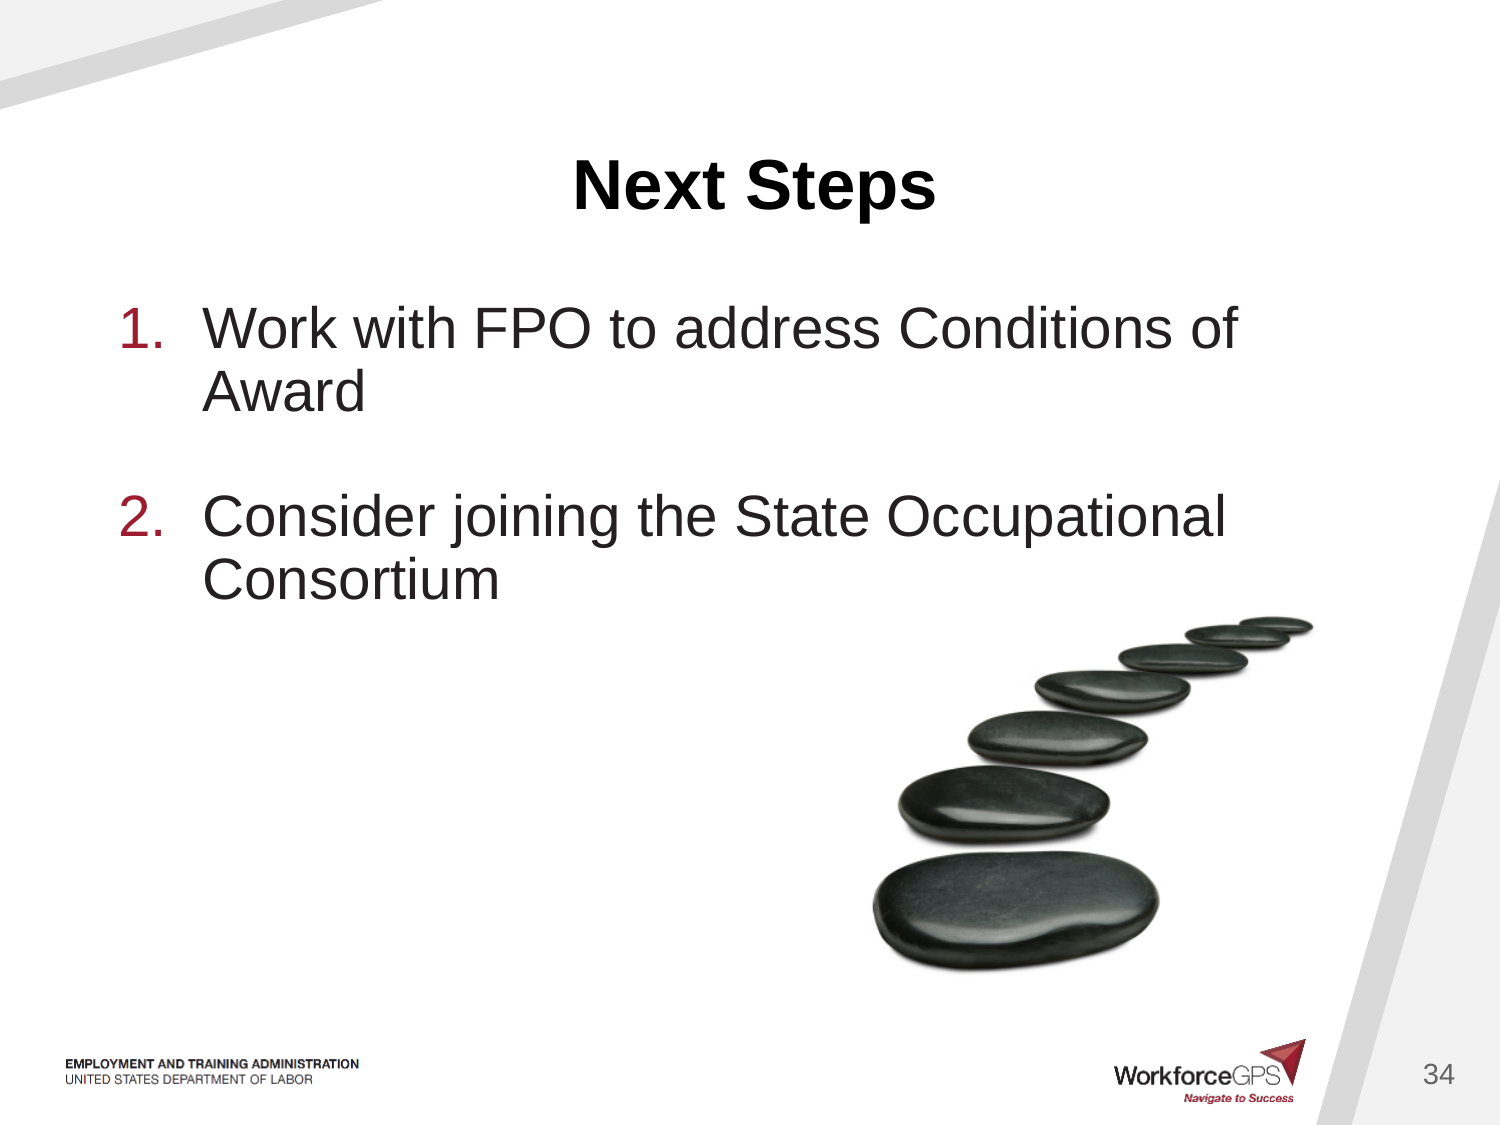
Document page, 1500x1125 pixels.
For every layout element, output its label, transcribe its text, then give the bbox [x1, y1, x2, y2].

title Next Steps [103, 59, 1409, 233]
slide_number 34 [1260, 1042, 1471, 1103]
picture [1112, 1038, 1308, 1105]
list Work with FPO to address Conditions of Award Consider joining the State Occupational Consortium [103, 290, 1409, 1014]
picture [853, 600, 1328, 992]
picture [59, 1053, 370, 1092]
